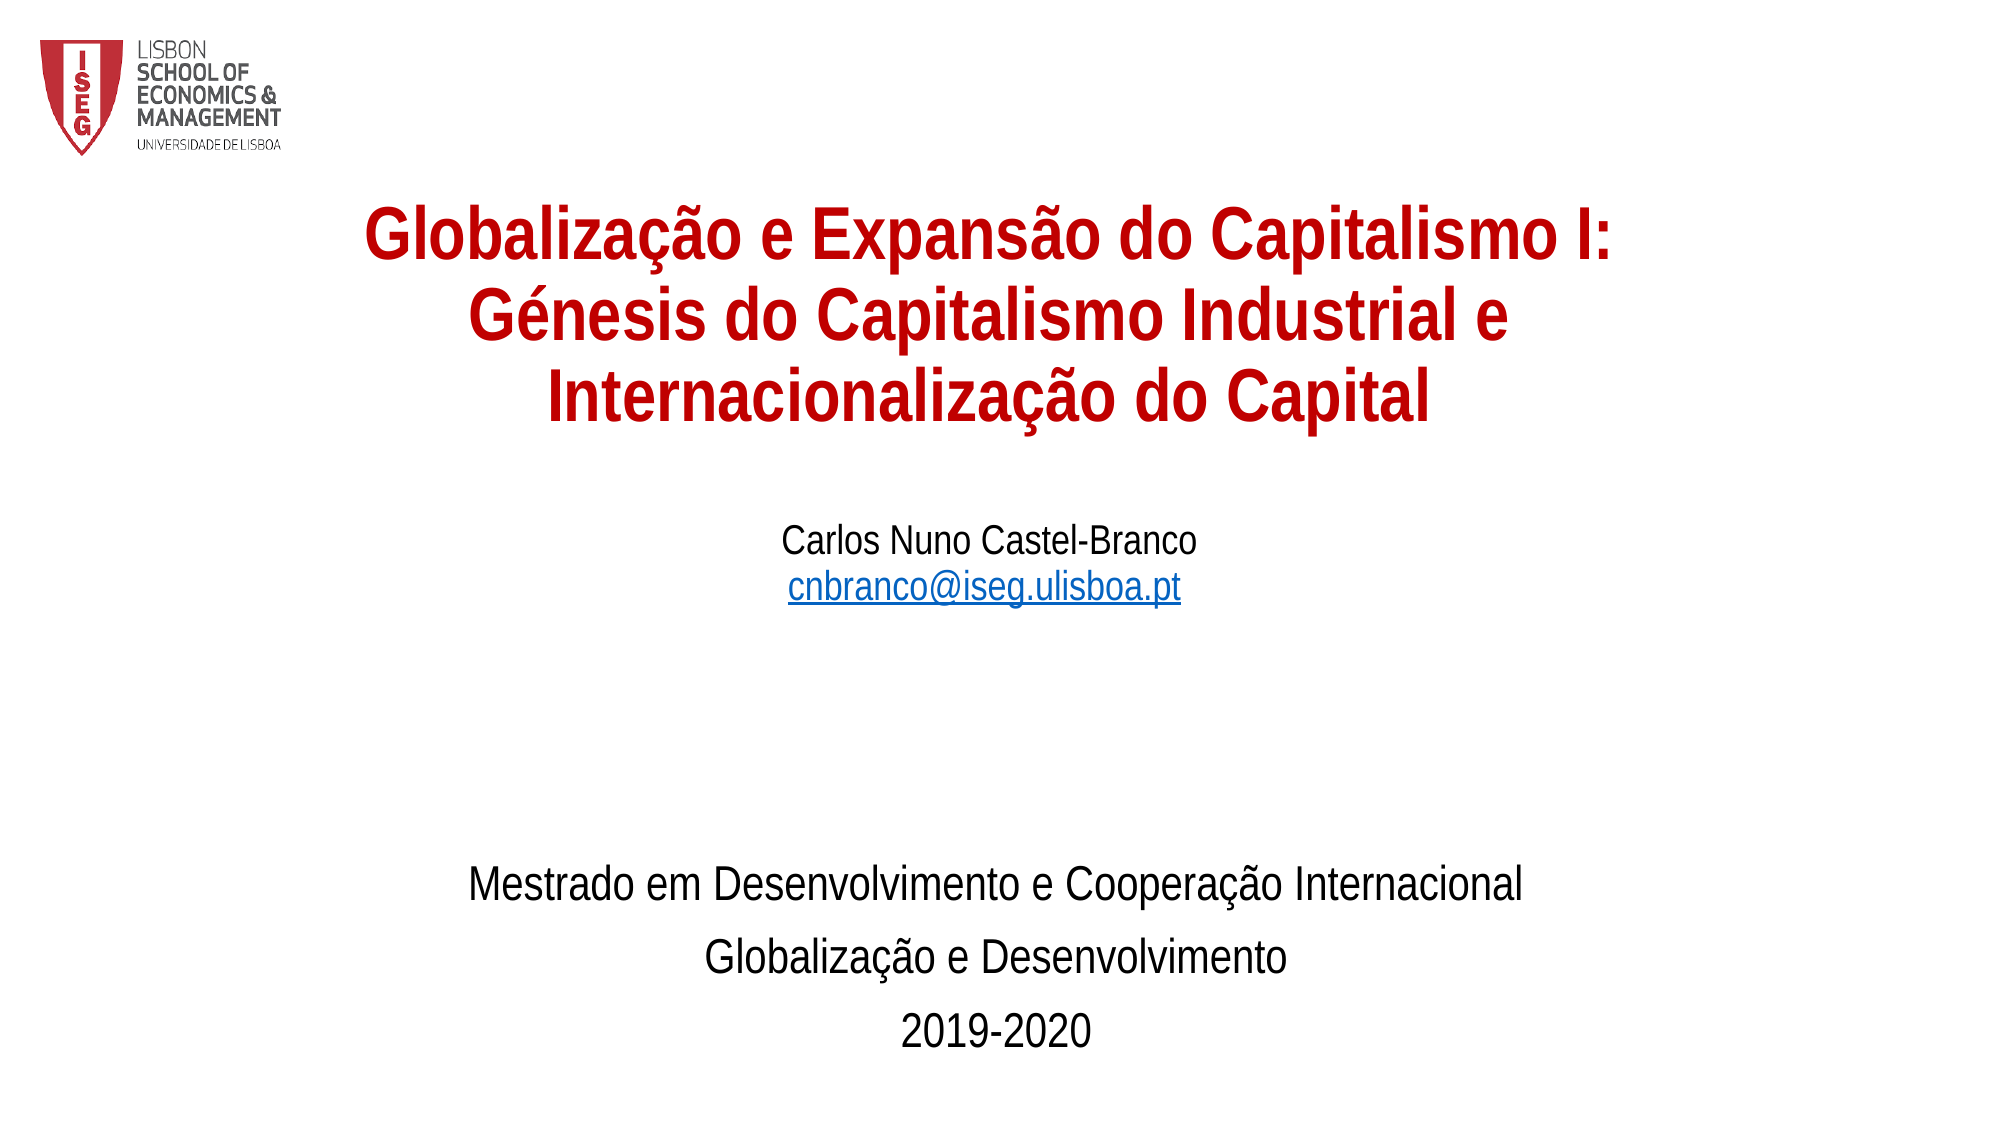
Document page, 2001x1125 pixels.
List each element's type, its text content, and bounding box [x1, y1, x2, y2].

subtitle Mestrado em Desenvolvimento e Cooperação Internacional Globalização e Desenvolvimento 2019-2020 [44, 850, 1949, 1067]
title Globalização e Expansão do Capitalismo I: Génesis do Capitalismo Industrial e Internacionalização do Capital Carlos Nuno Castel-Branco cnbranco@iseg.ulisboa.pt [37, 25, 1942, 747]
picture [40, 40, 281, 156]
